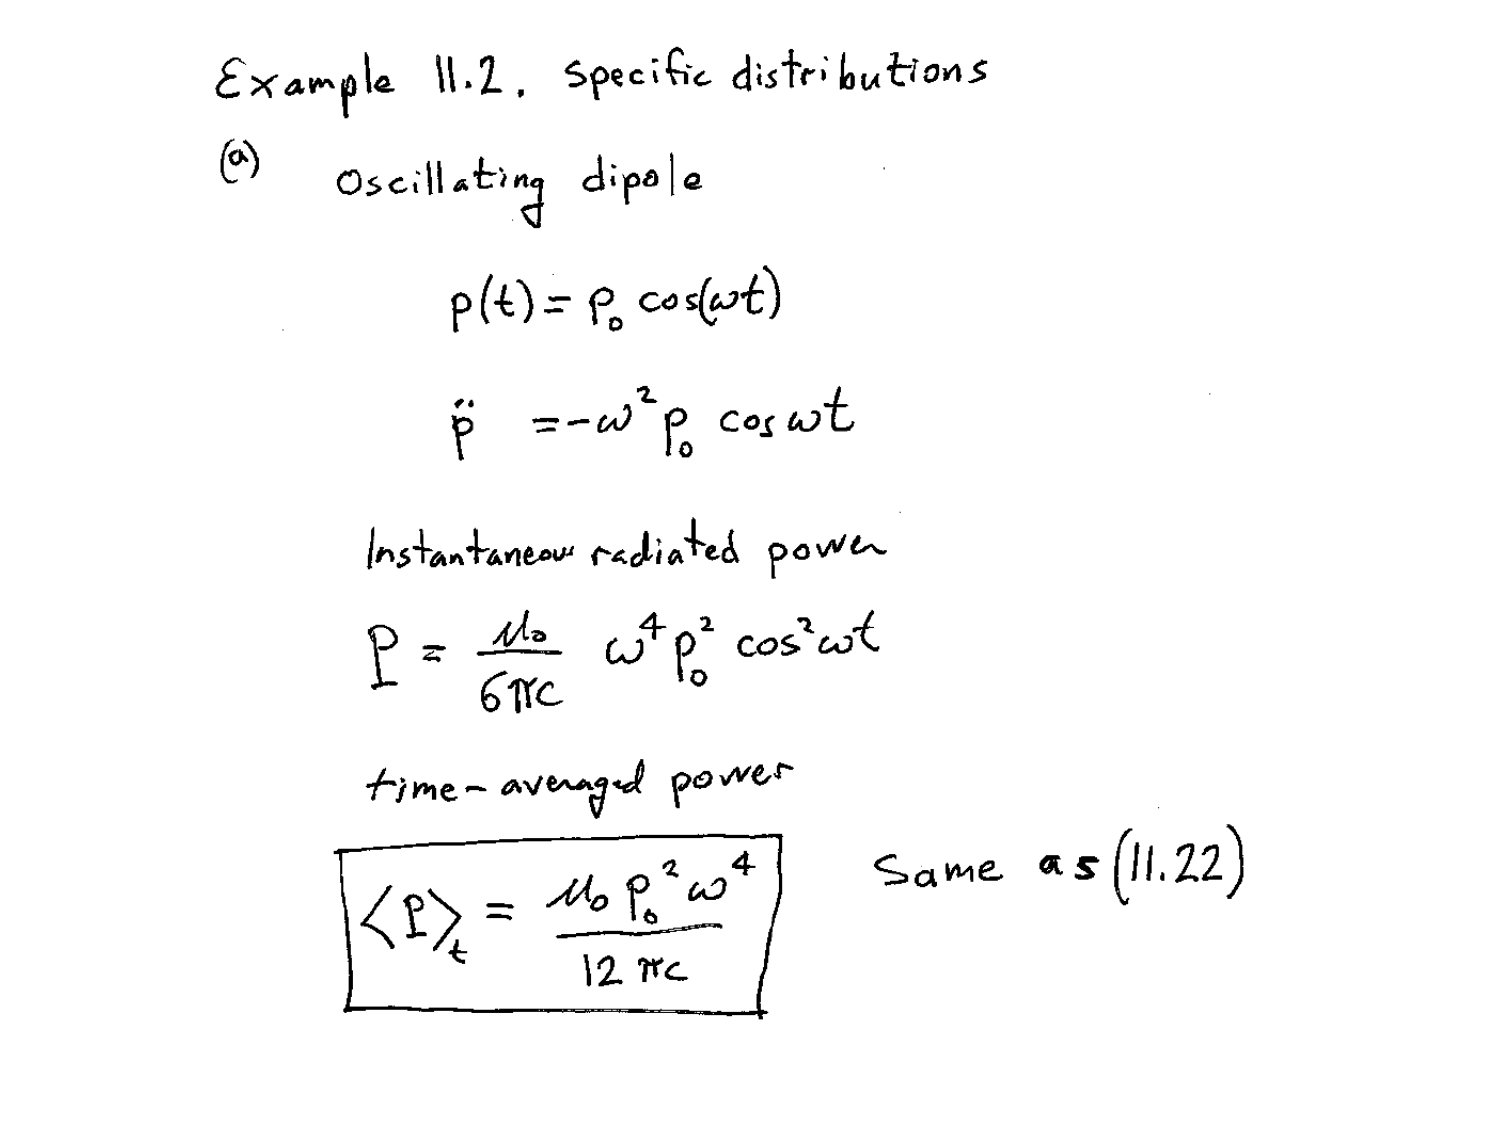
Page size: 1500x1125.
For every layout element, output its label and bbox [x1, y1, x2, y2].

picture [180, 33, 1251, 1028]
